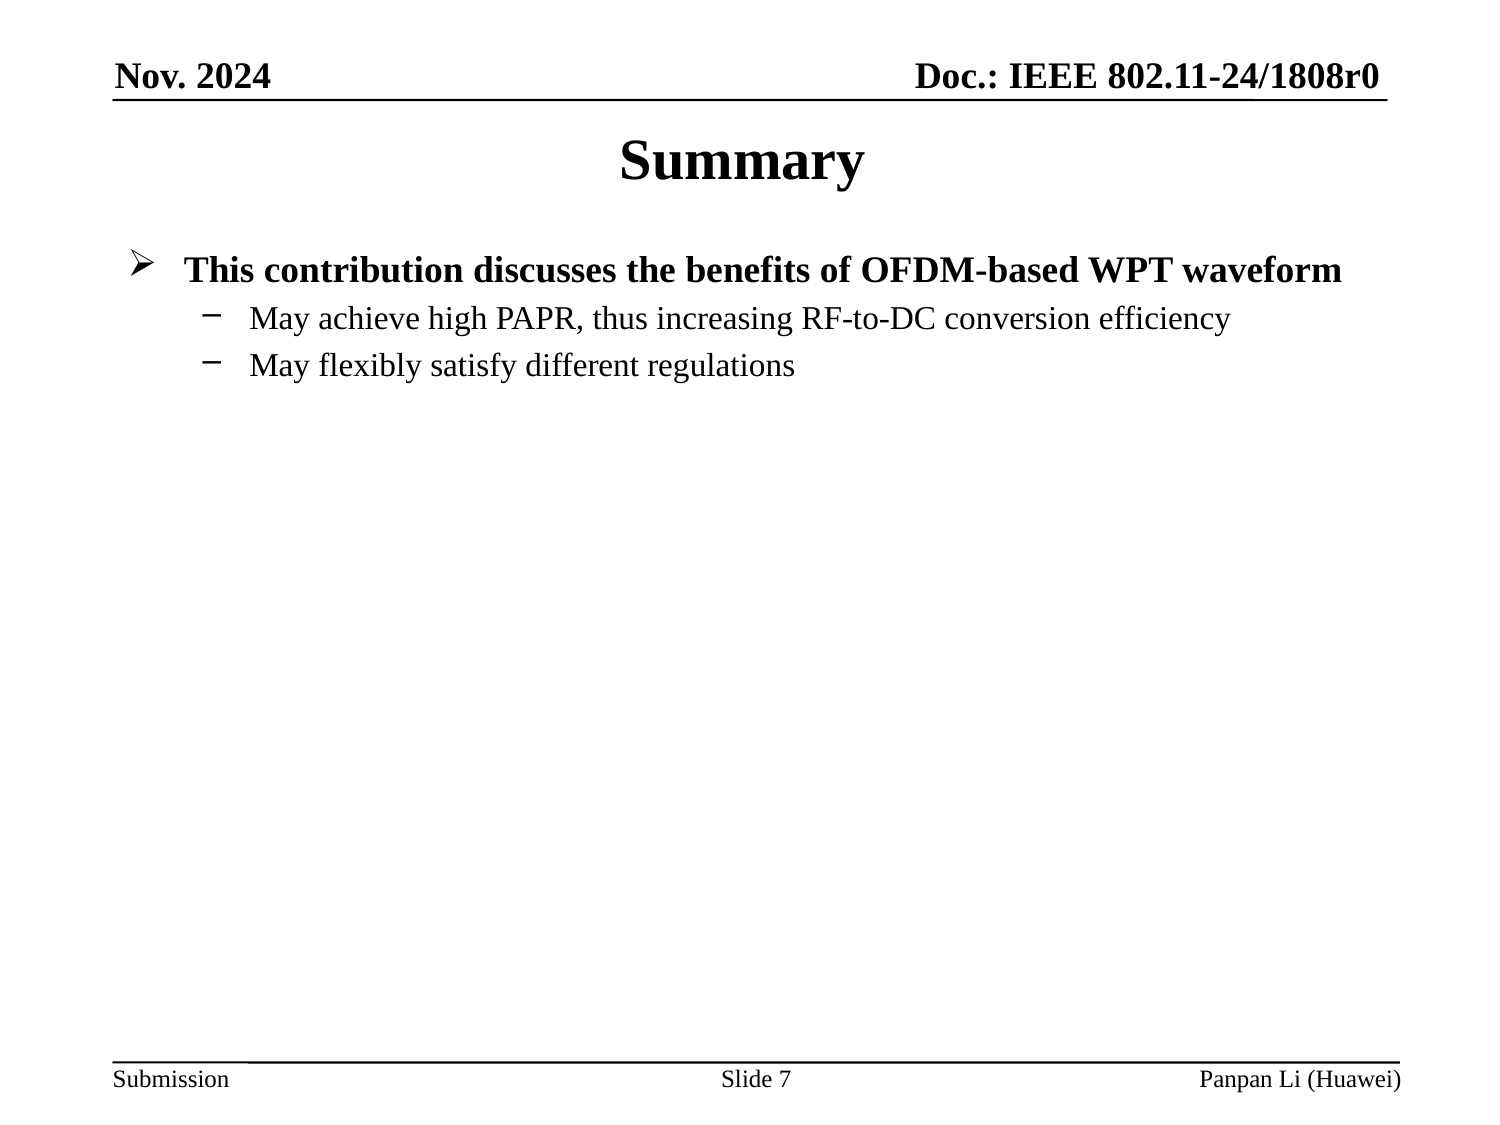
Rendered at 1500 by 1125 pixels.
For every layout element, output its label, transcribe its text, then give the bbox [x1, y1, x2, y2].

title Summary [112, 112, 1388, 201]
footer Panpan Li (Huawei) [949, 1061, 1402, 1093]
slide_number Slide 7 [712, 1061, 800, 1093]
text_box This contribution discusses the benefits of OFDM-based WPT waveform May achieve high PAPR, thus increasing RF-to-DC conversion efficiency May flexibly satisfy different regulations [112, 237, 1388, 1025]
